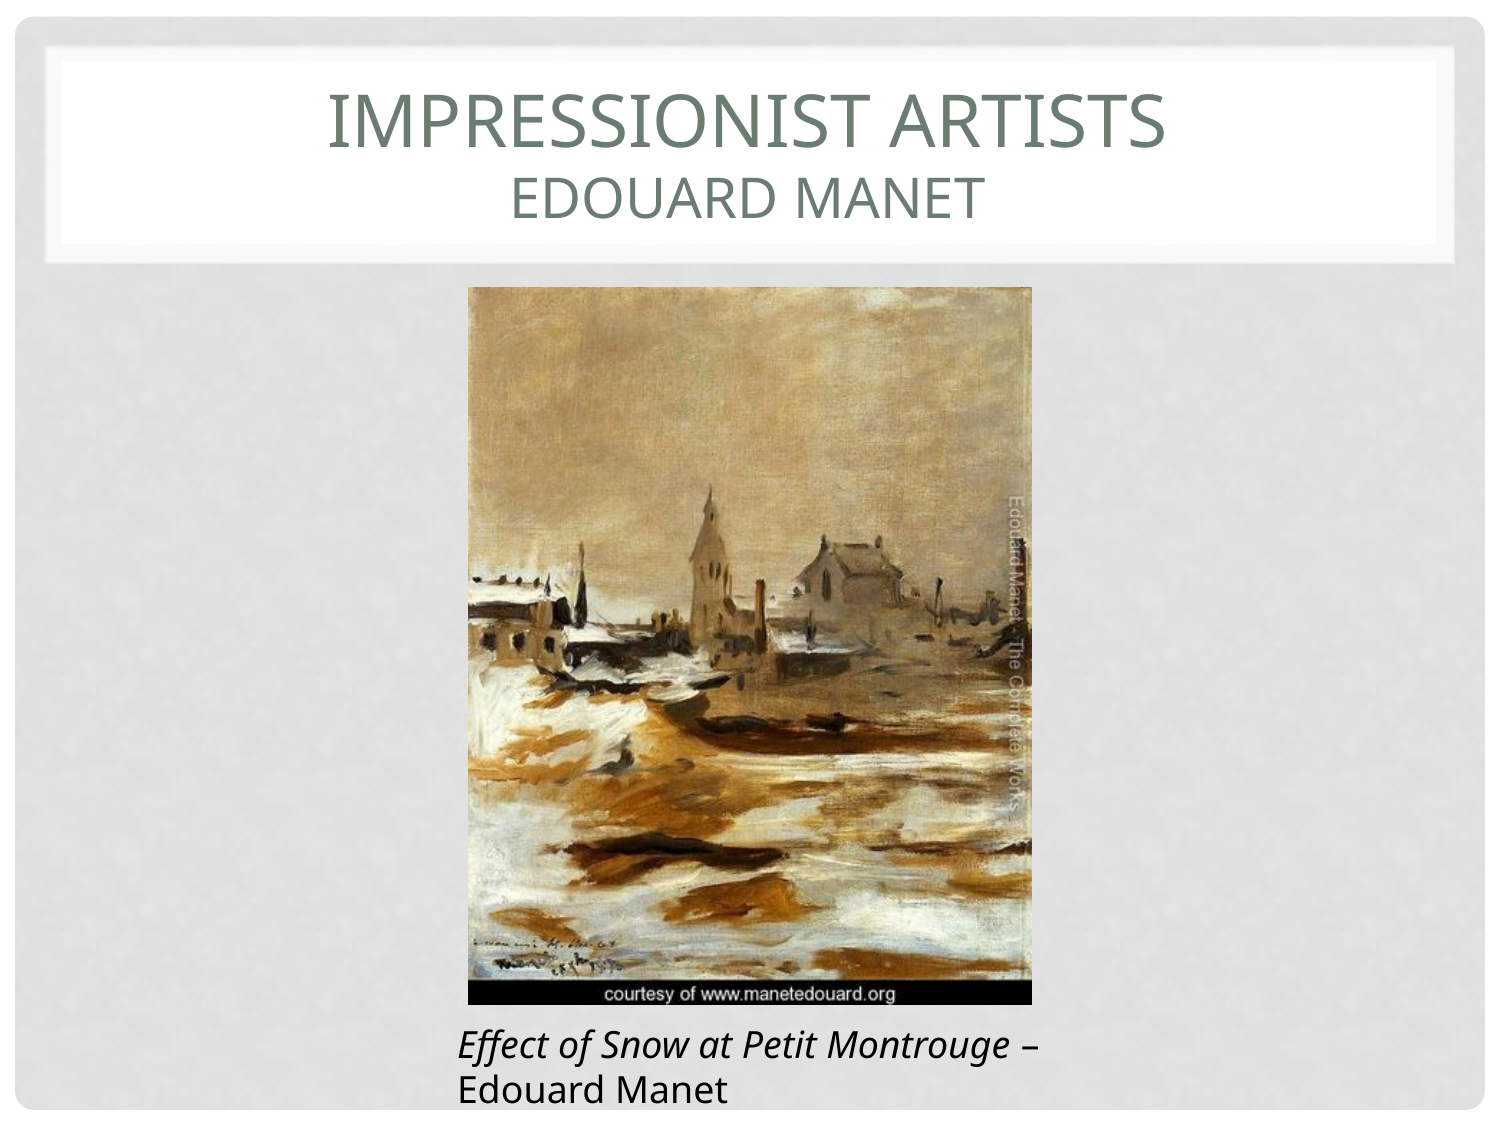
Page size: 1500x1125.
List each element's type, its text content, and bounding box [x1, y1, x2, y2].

title Impressionist artists edouard manet [69, 66, 1425, 238]
text_box Effect of Snow at Petit Montrouge – Edouard Manet [442, 1014, 1083, 1119]
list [74, 287, 1426, 1006]
